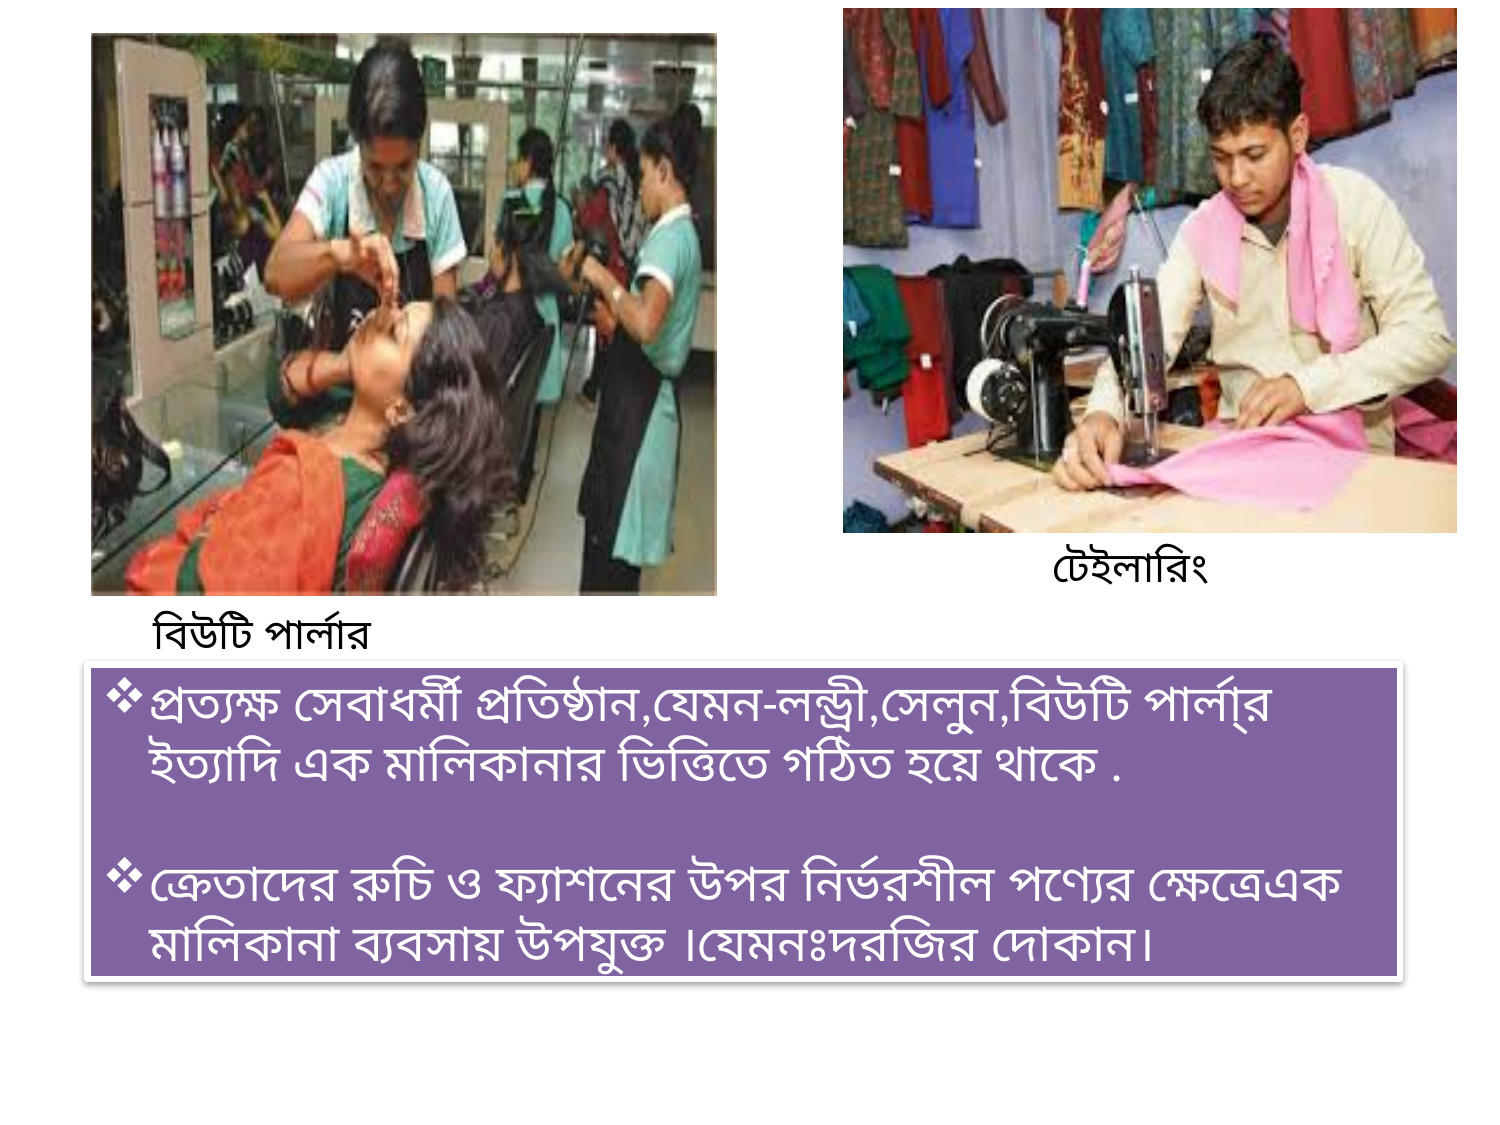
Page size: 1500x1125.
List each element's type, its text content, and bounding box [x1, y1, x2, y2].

text_box প্রত্যক্ষ সেবাধর্মী প্রতিষ্ঠান,যেমন-লন্ড্রী,সেলু্‌ন,বিউটি পার্লা্র ইত্যাদি এক মালিকানার ভিত্তিতে গঠিত হয়ে থাকে . ক্রেতাদের রুচি ও ফ্যাশনের উপর নির্ভরশীল পণ্যের ক্ষেত্রেএক মালিকানা ব্যবসায় উপযুক্ত ।যেমনঃদরজির দোকান। [84, 661, 1403, 982]
picture [91, 33, 717, 597]
text_box বিউটি পার্লার [138, 604, 526, 665]
text_box টেইলারিং [1037, 540, 1457, 598]
picture [843, 8, 1457, 534]
